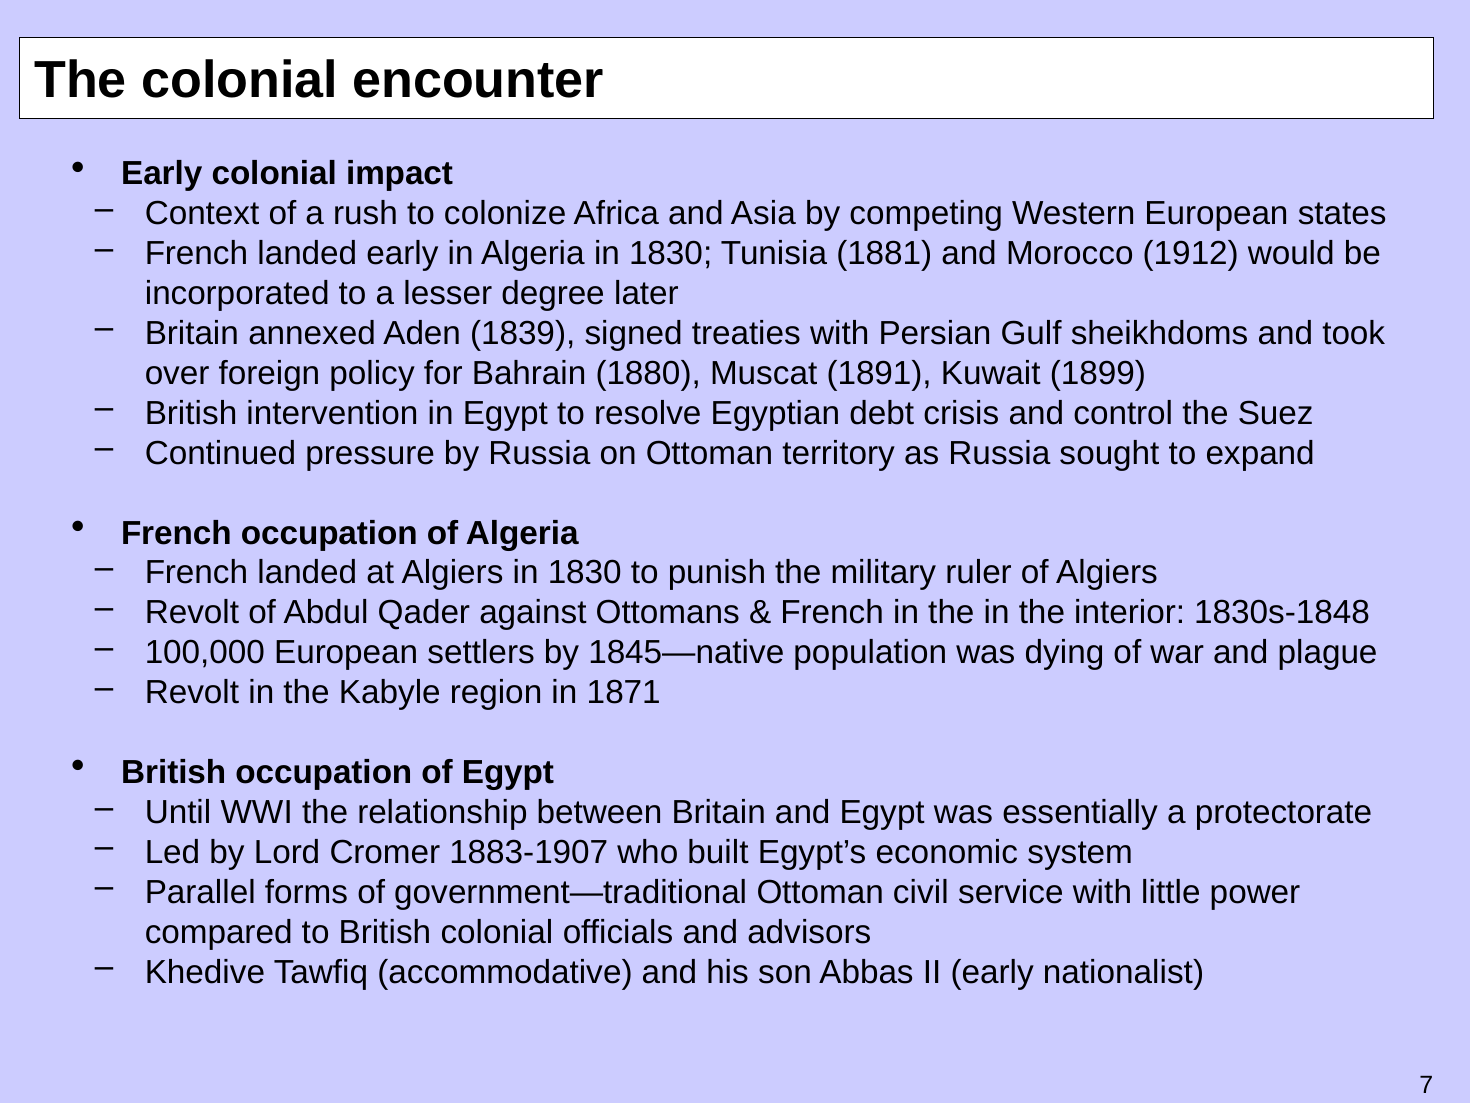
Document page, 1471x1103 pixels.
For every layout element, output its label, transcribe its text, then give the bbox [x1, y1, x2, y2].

slide_number 6 [1402, 1067, 1434, 1099]
title The colonial encounter [19, 37, 1434, 119]
text_box Early colonial impact Context of a rush to colonize Africa and Asia by competing Western European states French landed early in Algeria in 1830; Tunisia (1881) and Morocco (1912) would be incorporated to a lesser degree later Britain annexed Aden (1839), signed treaties with Persian Gulf sheikhdoms and took over foreign policy for Bahrain (1880), Muscat (1891), Kuwait (1899) British intervention in Egypt to resolve Egyptian debt crisis and control the Suez Continued pressure by Russia on Ottoman territory as Russia sought to expand French occupation of Algeria French landed at Algiers in 1830 to punish the military ruler of Algiers Revolt of Abdul Qader against Ottomans & French in the in the interior: 1830s-1848 100,000 European settlers by 1845—native population was dying of war and plague Revolt in the Kabyle region in 1871 British occupation of Egypt Until WWI the relationship between Britain and Egypt was essentially a protectorate Led by Lord Cromer 1883-1907 who built Egypt’s economic system Parallel forms of government—traditional Ottoman civil service with little power compared to British colonial officials and advisors Khedive Tawfiq (accommodative) and his son Abbas II (early nationalist) [70, 151, 1427, 1030]
